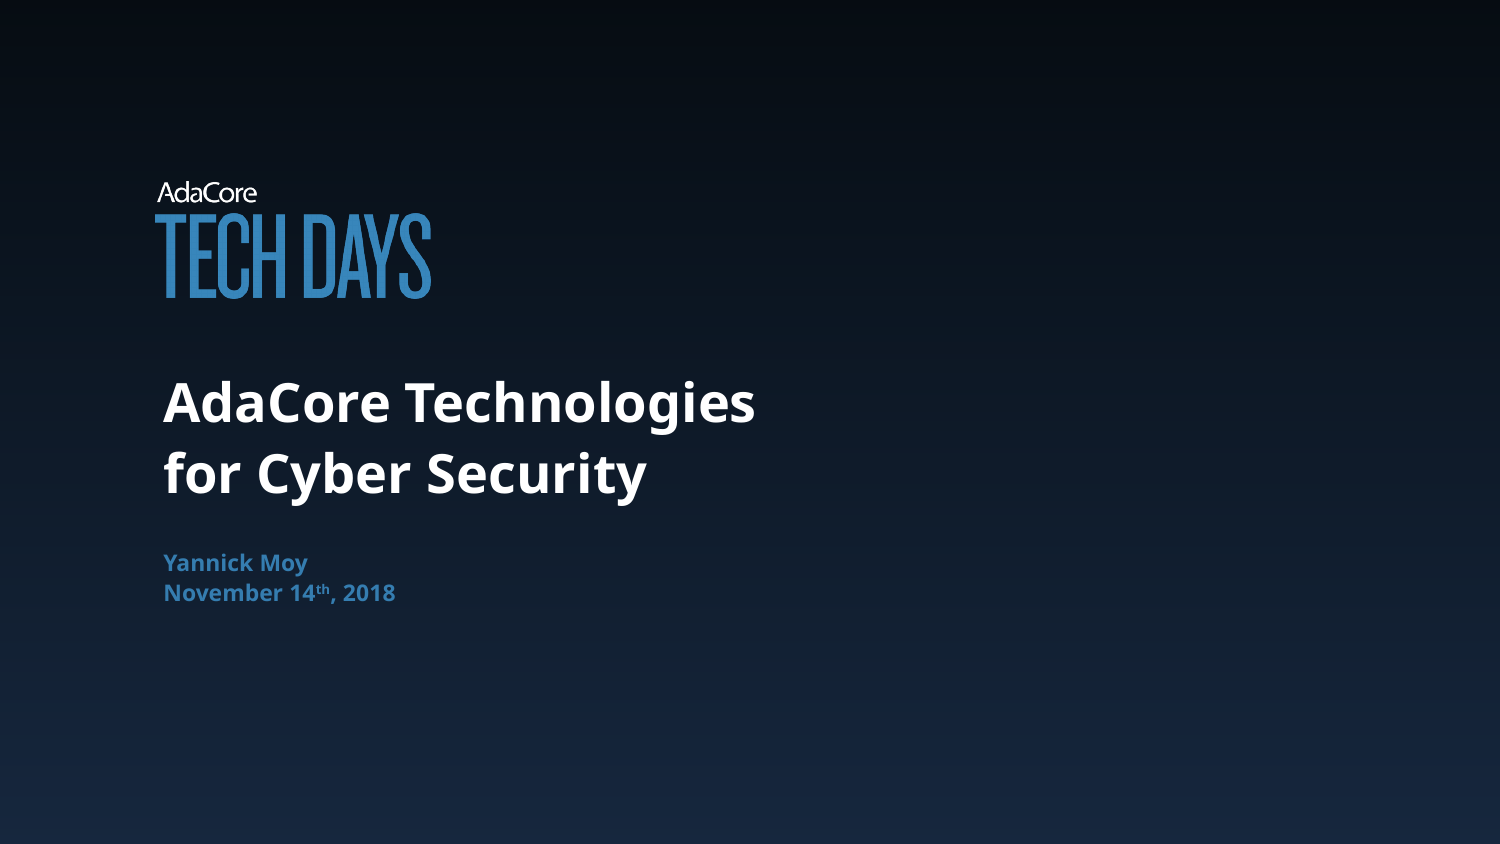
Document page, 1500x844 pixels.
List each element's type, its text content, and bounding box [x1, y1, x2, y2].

title AdaCore Technologies for Cyber Security [160, 359, 1184, 519]
picture [155, 180, 431, 299]
text_box Yannick Moy November 14th, 2018 [160, 543, 1184, 629]
